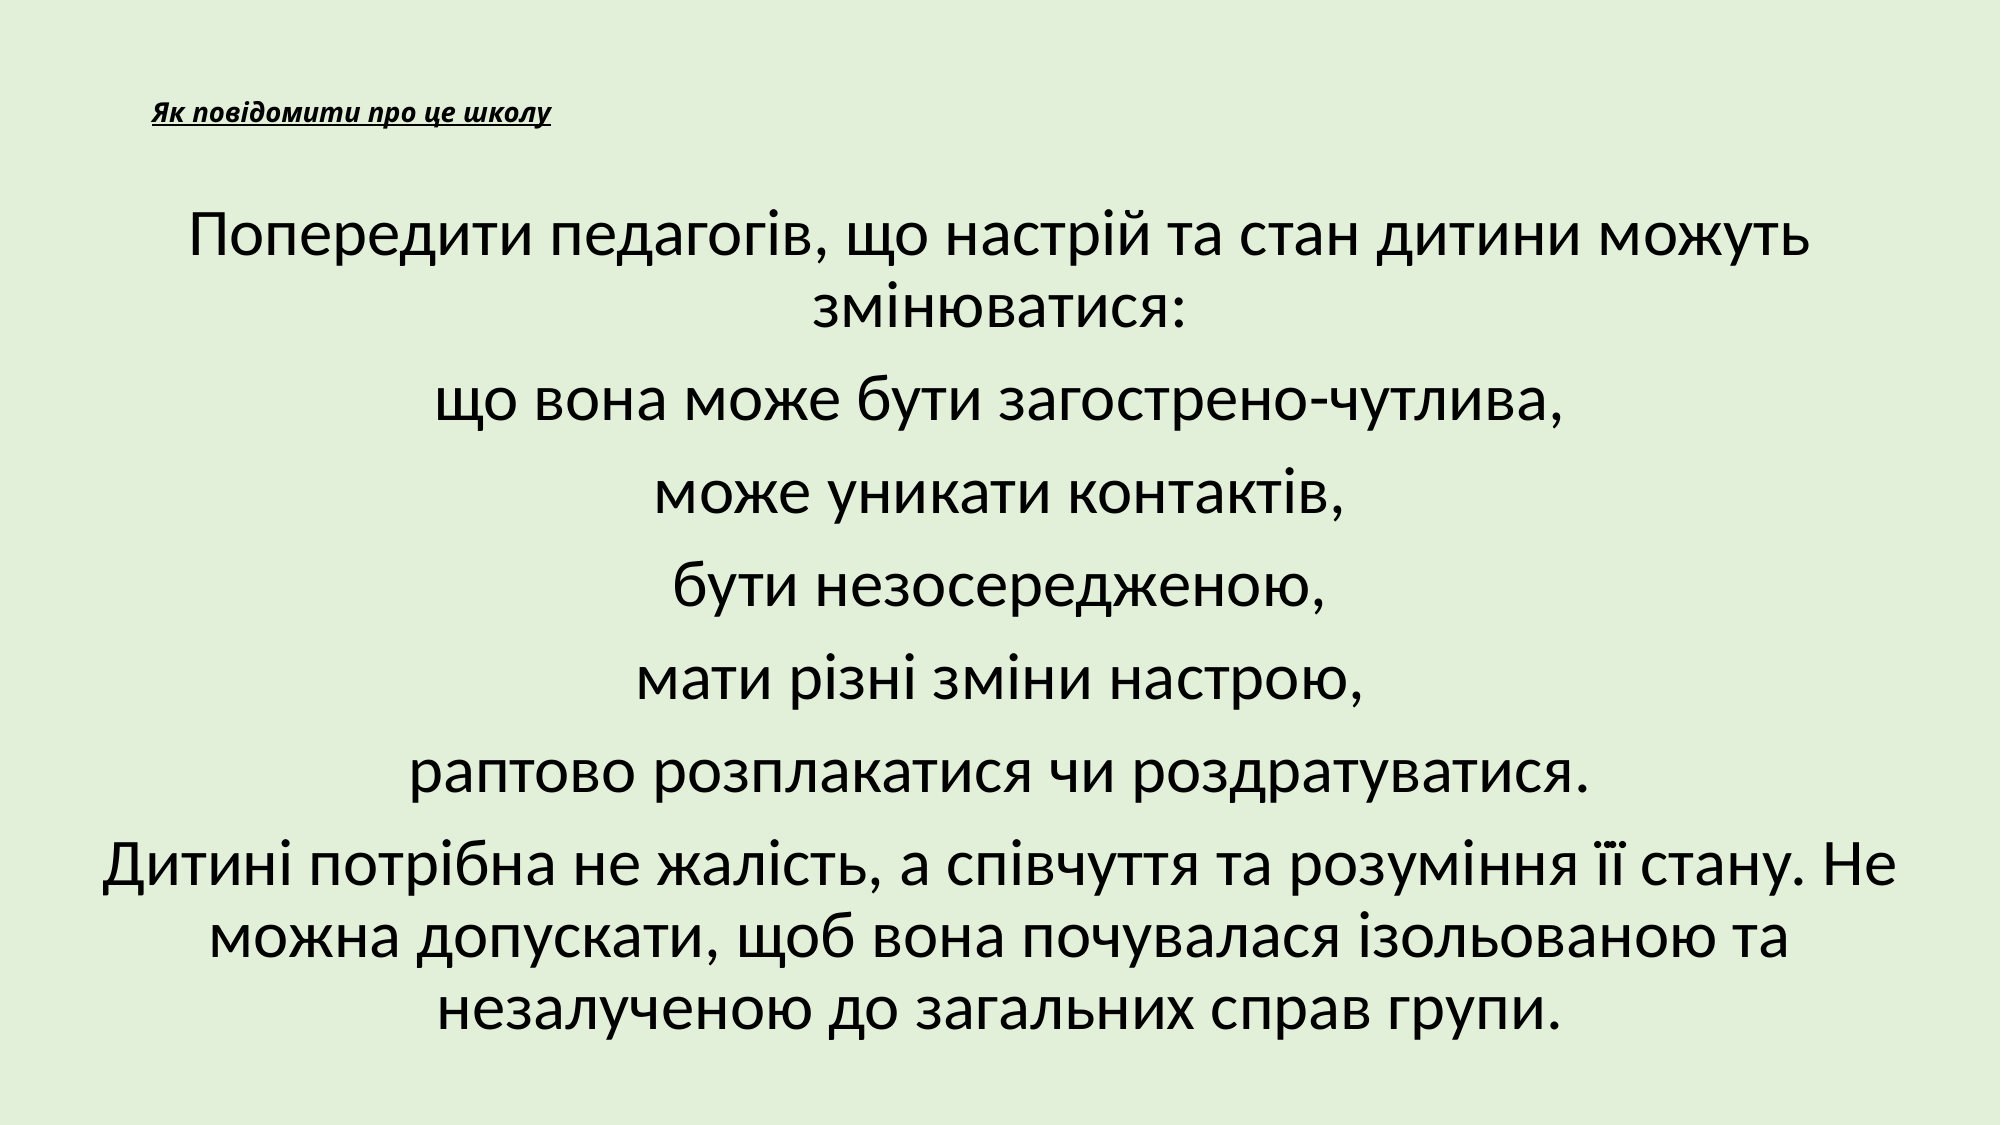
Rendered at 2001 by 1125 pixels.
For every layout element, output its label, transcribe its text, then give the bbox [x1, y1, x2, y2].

list Попередити педагогів, що настрій та стан дитини можуть змінюватися: що вона може бути загострено-чутлива, може уникати контактів, бути незосередженою, мати різні зміни настрою, раптово розплакатися чи роздратуватися. Дитині потрібна не жалість, а співчуття та розуміння її стану. Не можна допускати, щоб вона почувалася ізольованою та незалученою до загальних справ групи. [29, 190, 1972, 1098]
title Як повідомити про це школу [137, 61, 1863, 169]
